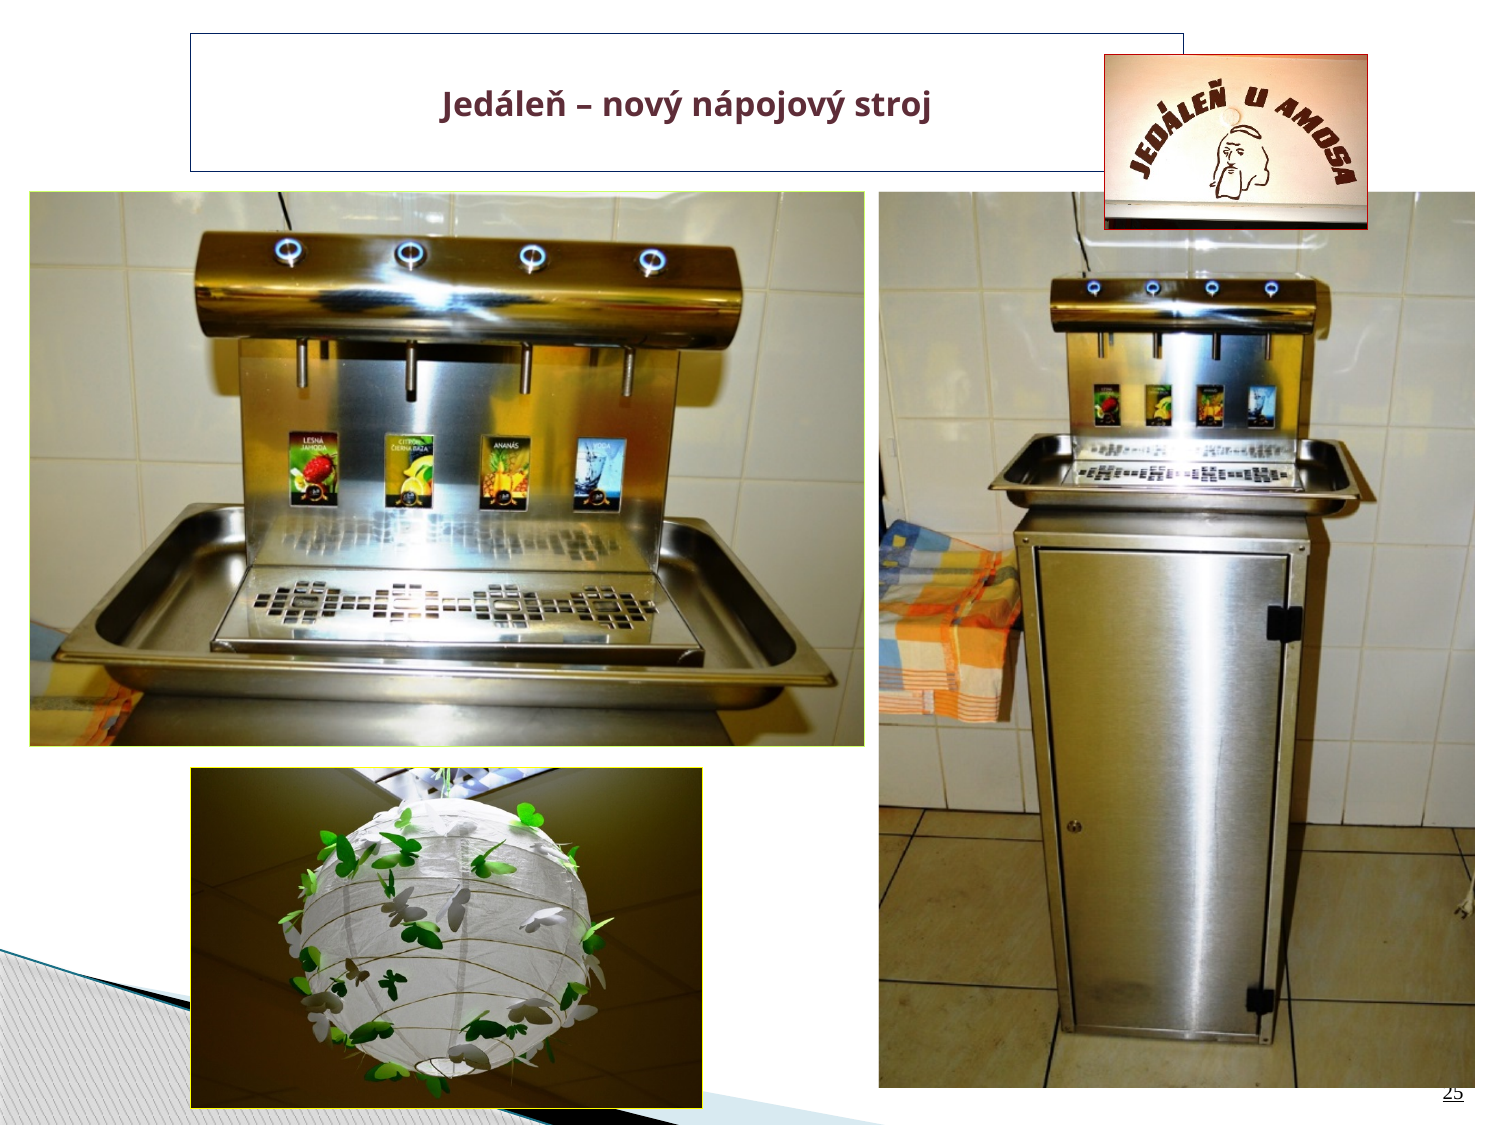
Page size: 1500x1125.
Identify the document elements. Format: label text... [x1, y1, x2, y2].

picture [29, 54, 1500, 1088]
picture [190, 767, 704, 1109]
title Jedáleň – nový nápojový stroj [190, 33, 1184, 172]
slide_number 25 [1418, 1051, 1479, 1112]
